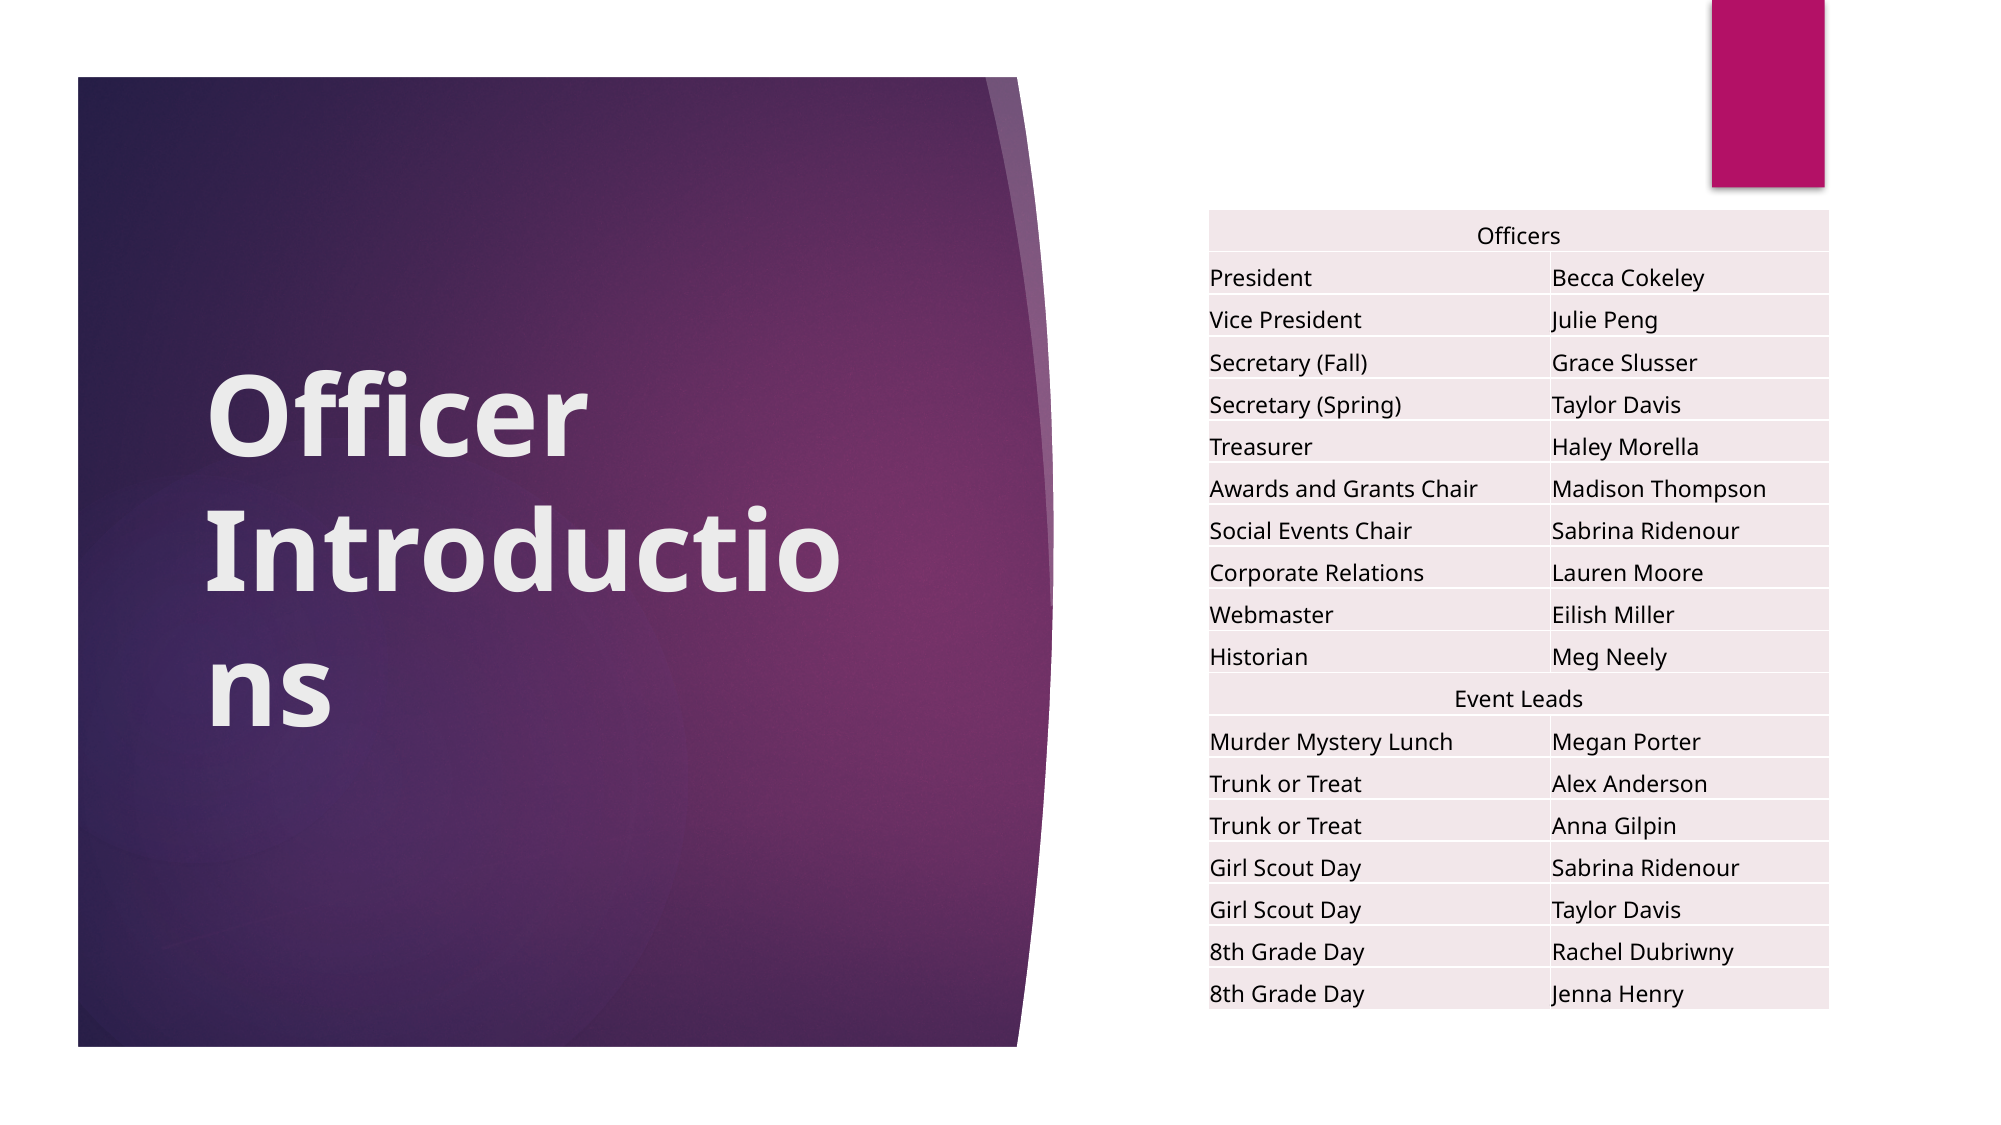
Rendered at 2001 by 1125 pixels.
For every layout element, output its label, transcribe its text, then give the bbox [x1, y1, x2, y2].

table_cell Vice President [1209, 295, 1550, 335]
table_cell Secretary (Fall) [1209, 337, 1550, 377]
table_cell Madison Thompson [1551, 463, 1829, 503]
table_cell Rachel Dubriwny [1551, 926, 1829, 966]
table_cell Treasurer [1209, 421, 1550, 461]
table_cell Sabrina Ridenour [1551, 842, 1829, 882]
table_cell Julie Peng [1551, 295, 1829, 335]
table_cell Anna Gilpin [1551, 800, 1829, 840]
table_cell Megan Porter [1551, 716, 1829, 756]
table_cell Sabrina Ridenour [1551, 505, 1829, 545]
table_cell Corporate Relations [1209, 547, 1550, 587]
table_cell Taylor Davis [1551, 884, 1829, 924]
table_cell 8th Grade Day [1209, 968, 1550, 1009]
title Officer Introductions [189, 280, 933, 814]
table_cell Girl Scout Day [1209, 884, 1550, 924]
table_cell Grace Slusser [1551, 337, 1829, 377]
table_cell Awards and Grants Chair [1209, 463, 1550, 503]
table_header Officers [1209, 210, 1829, 251]
table_cell Girl Scout Day [1209, 842, 1550, 882]
table_cell Meg Neely [1551, 631, 1829, 672]
table_cell President [1209, 252, 1550, 293]
table_cell Event Leads [1209, 673, 1829, 714]
table_cell Murder Mystery Lunch [1209, 716, 1550, 756]
table_cell Becca Cokeley [1551, 252, 1829, 293]
table_cell Secretary (Spring) [1209, 379, 1550, 419]
table_cell Alex Anderson [1551, 758, 1829, 798]
table_cell Trunk or Treat [1209, 800, 1550, 840]
table_cell 8th Grade Day [1209, 926, 1550, 966]
table_cell Trunk or Treat [1209, 758, 1550, 798]
table_cell Historian [1209, 631, 1550, 672]
table_cell Social Events Chair [1209, 505, 1550, 545]
table_cell Taylor Davis [1551, 379, 1829, 419]
table_cell Webmaster [1209, 589, 1550, 630]
table_cell Haley Morella [1551, 421, 1829, 461]
table_cell Jenna Henry [1551, 968, 1829, 1009]
table_cell Eilish Miller [1551, 589, 1829, 630]
table_cell Lauren Moore [1551, 547, 1829, 587]
